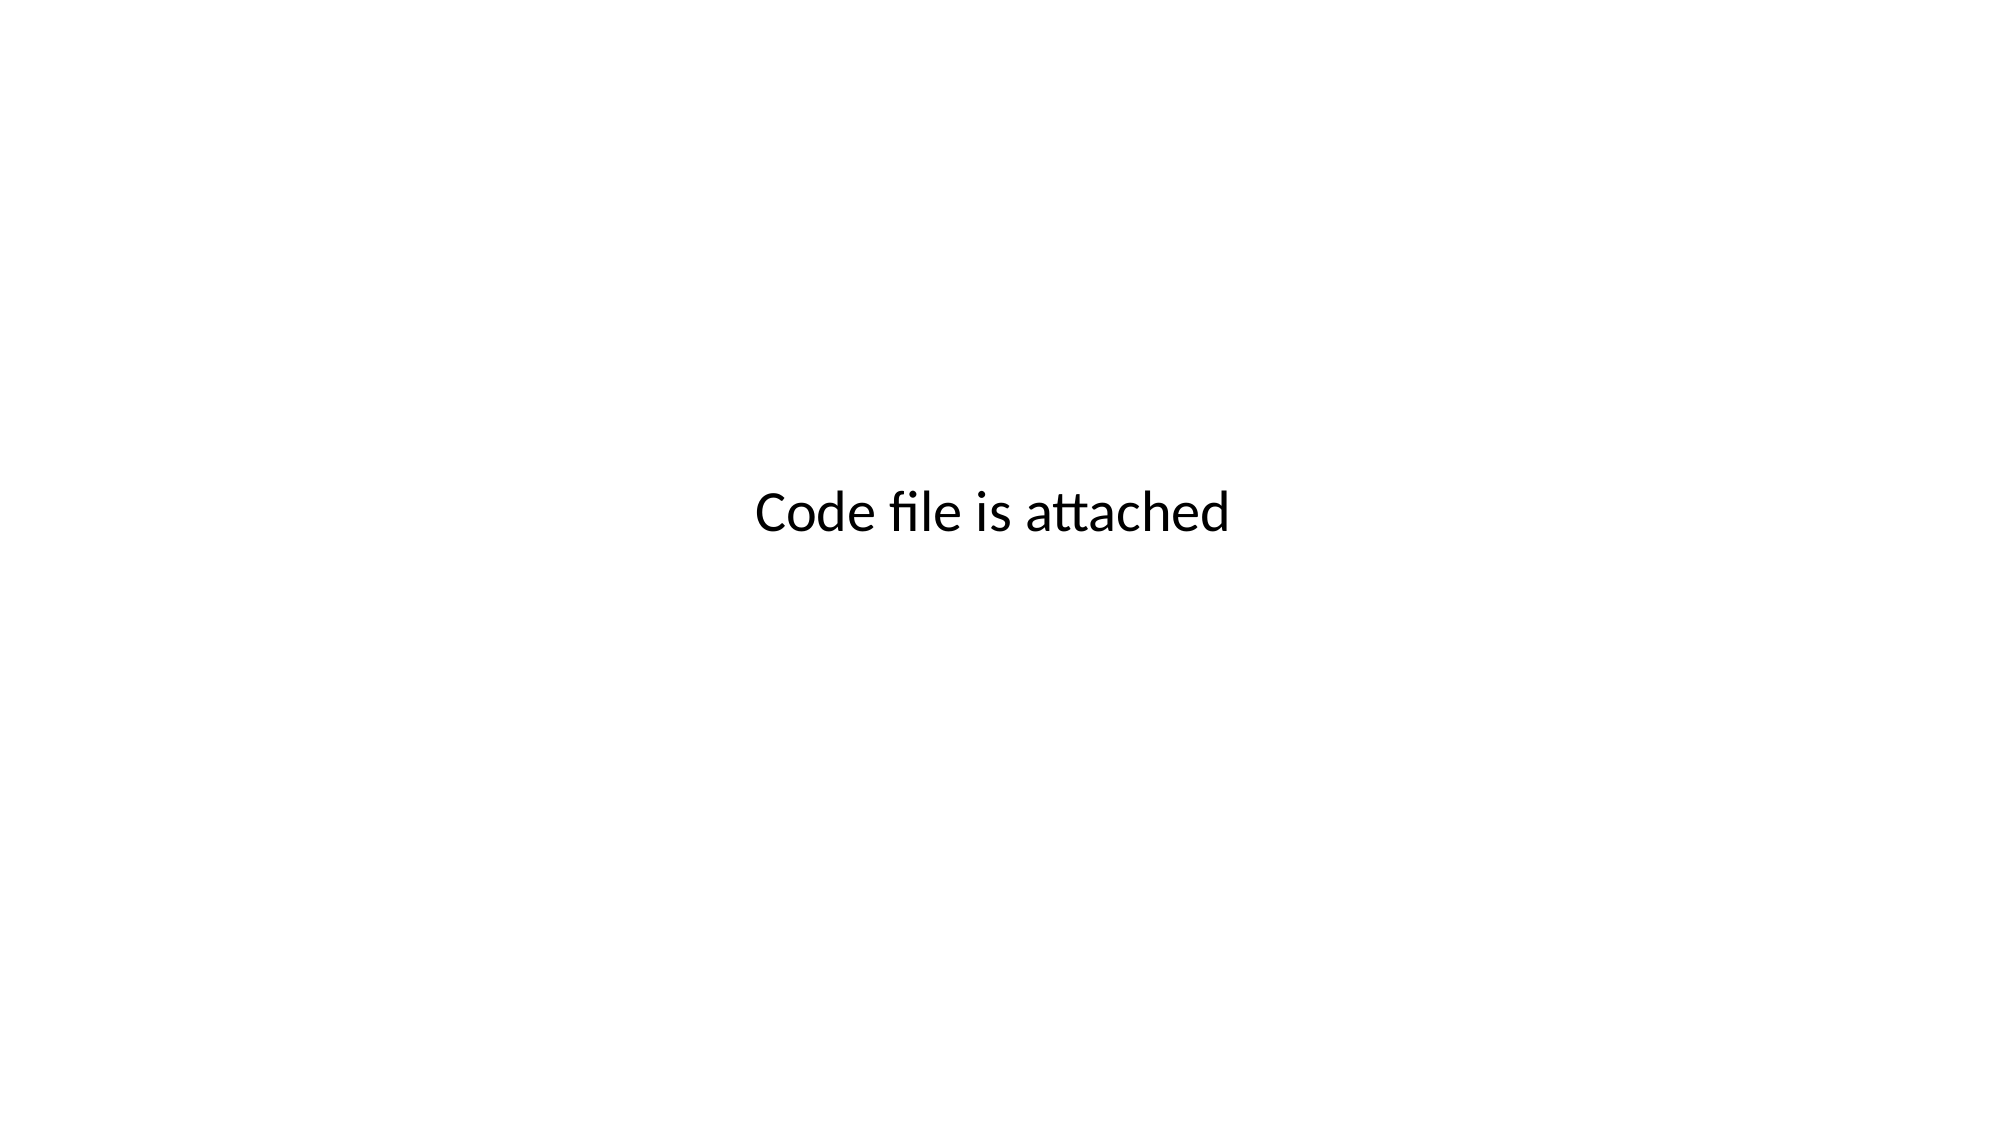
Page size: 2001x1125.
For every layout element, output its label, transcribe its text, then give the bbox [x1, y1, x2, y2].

list Code file is attached [137, 299, 1863, 1014]
